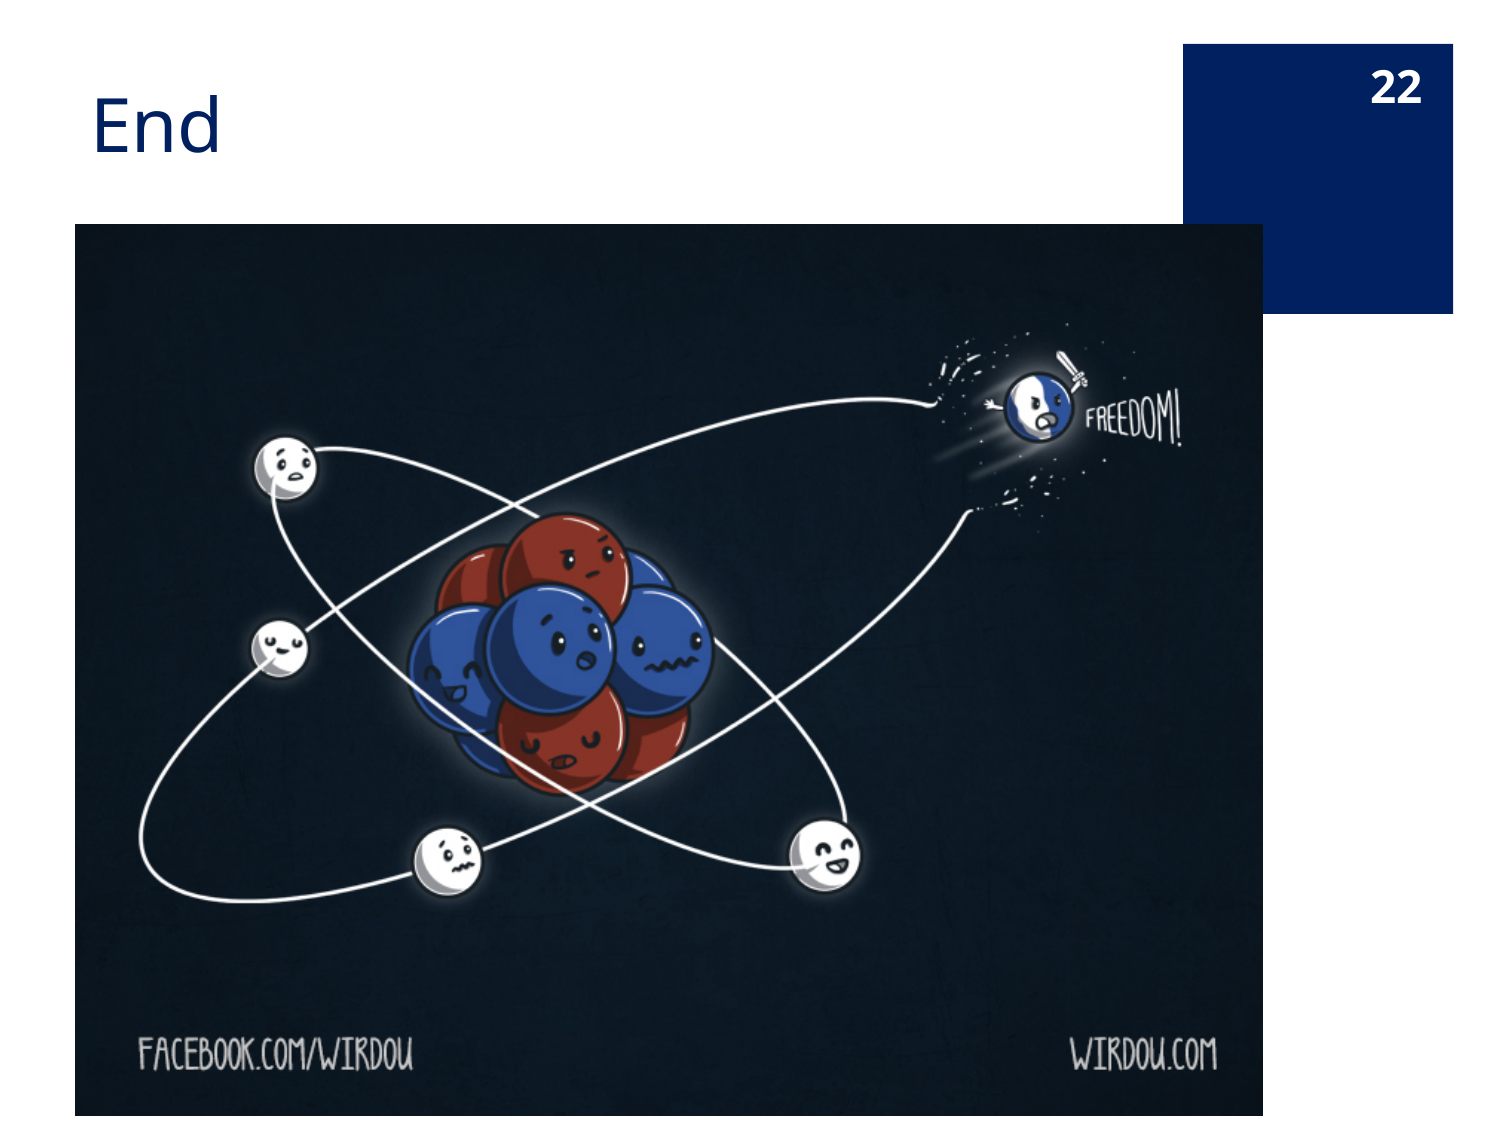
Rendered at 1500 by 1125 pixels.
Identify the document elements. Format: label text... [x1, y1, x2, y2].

picture [74, 224, 1263, 1117]
slide_number 22 [1354, 59, 1438, 119]
title End [74, 49, 1143, 176]
